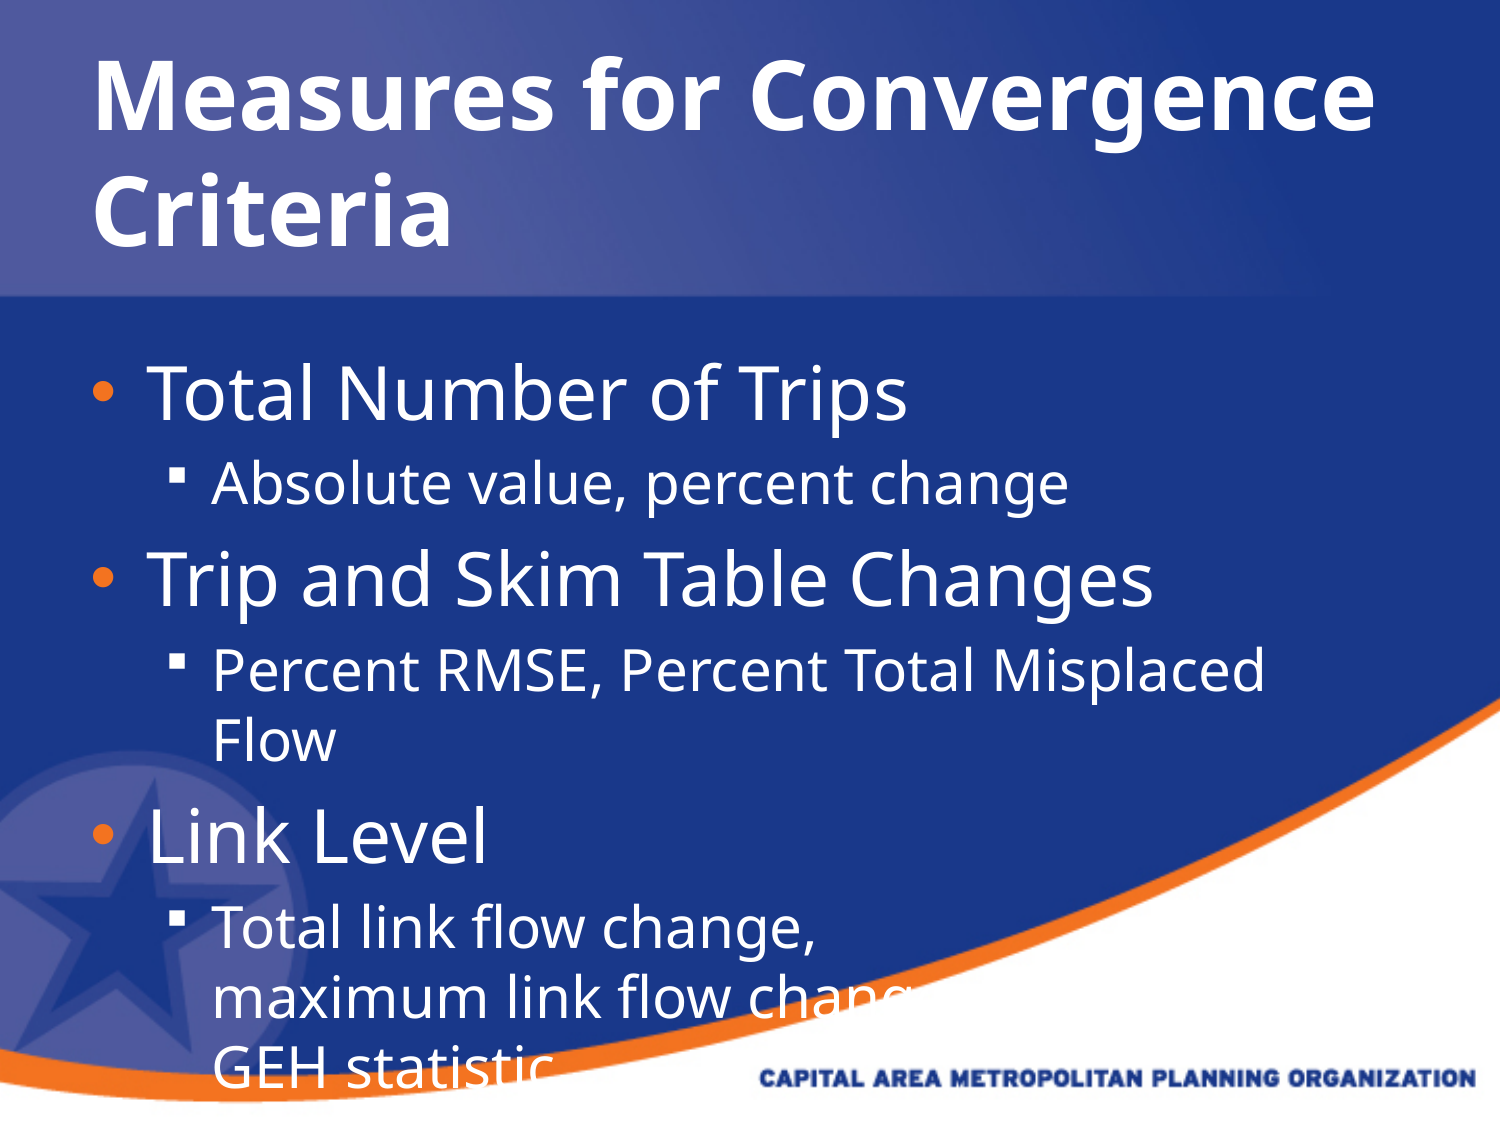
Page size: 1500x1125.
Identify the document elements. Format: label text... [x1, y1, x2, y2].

picture [0, 0, 1500, 1125]
list Total Number of Trips Absolute value, percent change Trip and Skim Table Changes Percent RMSE, Percent Total Misplaced Flow Link Level Total link flow change, maximum link flow change, GEH statistic [74, 337, 1401, 1013]
title Measures for Convergence Criteria [74, 24, 1401, 276]
